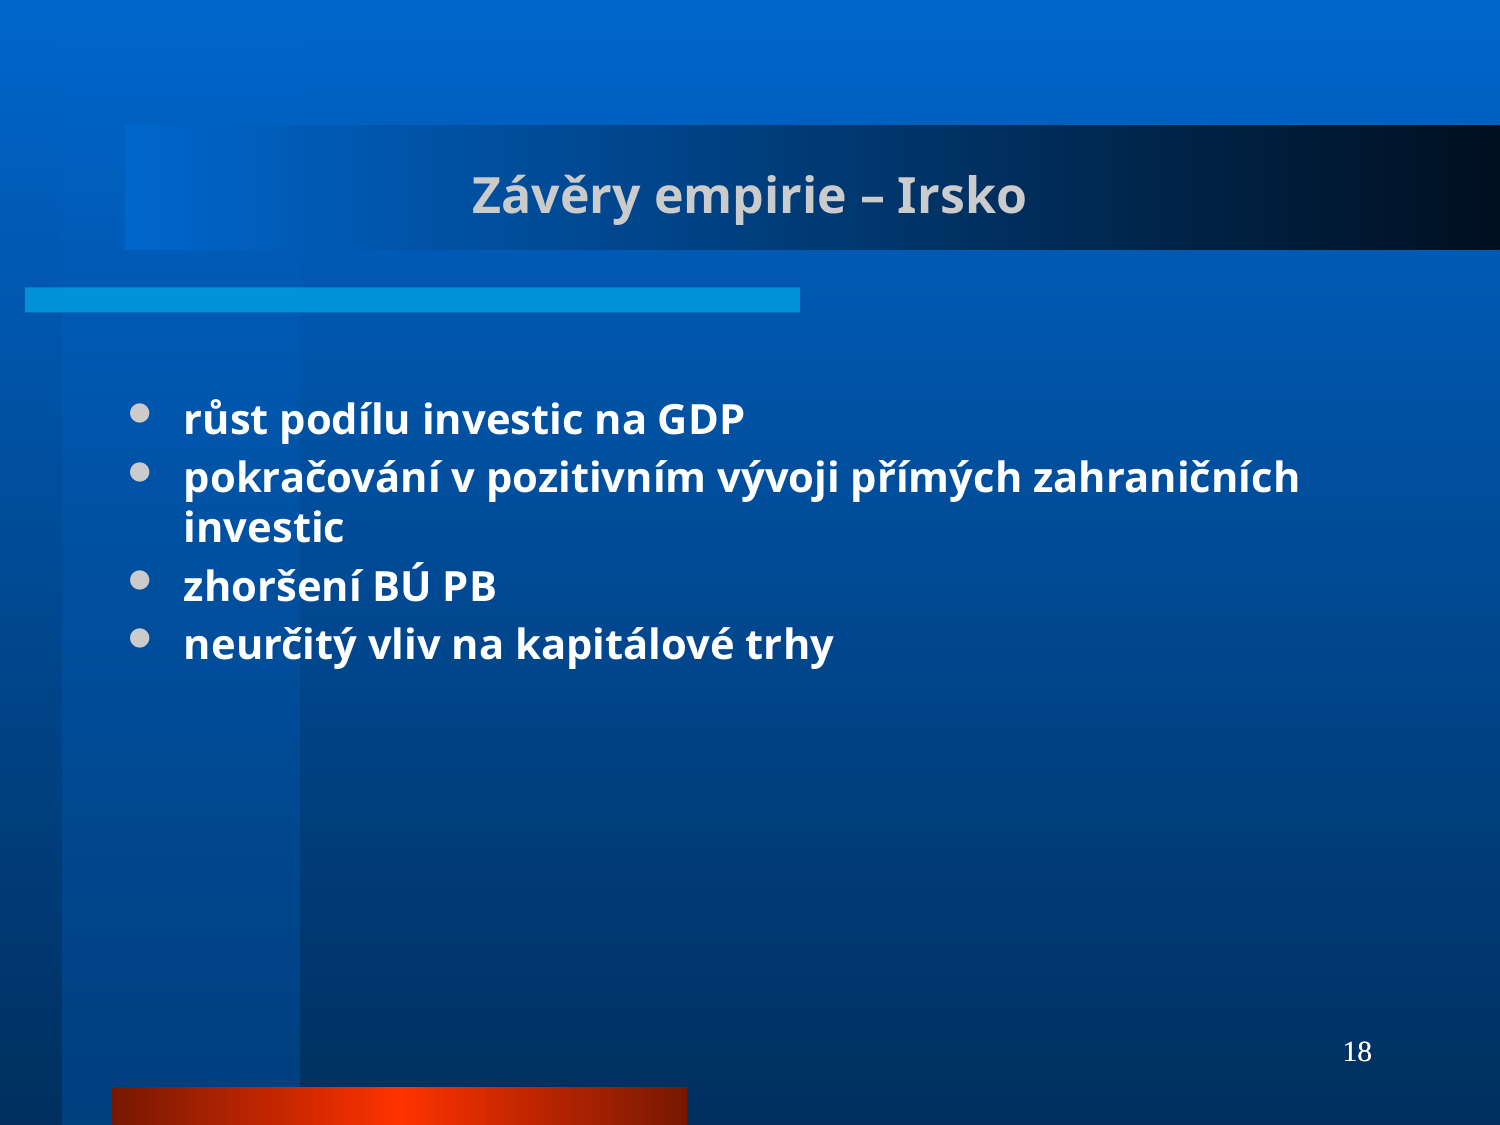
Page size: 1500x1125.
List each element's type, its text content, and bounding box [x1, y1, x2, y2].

text_box 18 [1074, 1012, 1388, 1088]
title Závěry empirie – Irsko [112, 99, 1388, 288]
list růst podílu investic na GDP pokračování v pozitivním vývoji přímých zahraničních investic zhoršení BÚ PB neurčitý vliv na kapitálové trhy [112, 385, 1388, 836]
